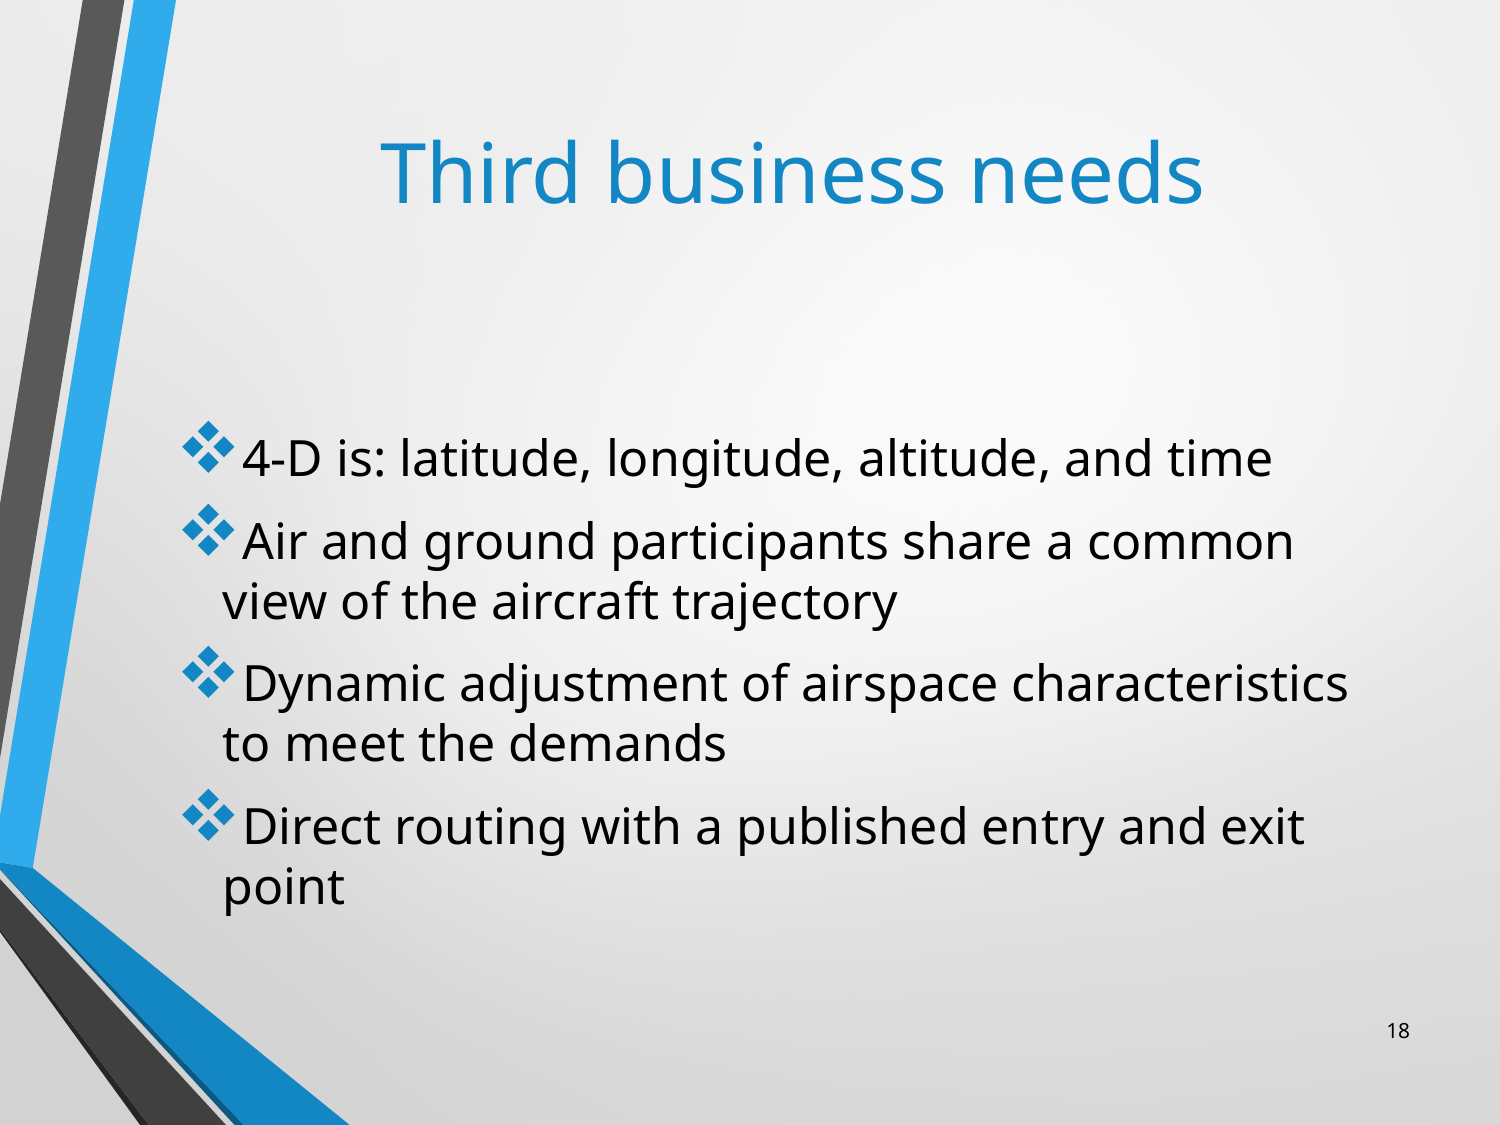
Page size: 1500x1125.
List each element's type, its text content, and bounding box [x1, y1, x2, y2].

title Third business needs [161, 7, 1425, 333]
list 4-D is: latitude, longitude, altitude, and time Air and ground participants share a common view of the aircraft trajectory Dynamic adjustment of airspace characteristics to meet the demands Direct routing with a published entry and exit point [161, 397, 1425, 944]
slide_number 18 [1354, 1001, 1425, 1062]
